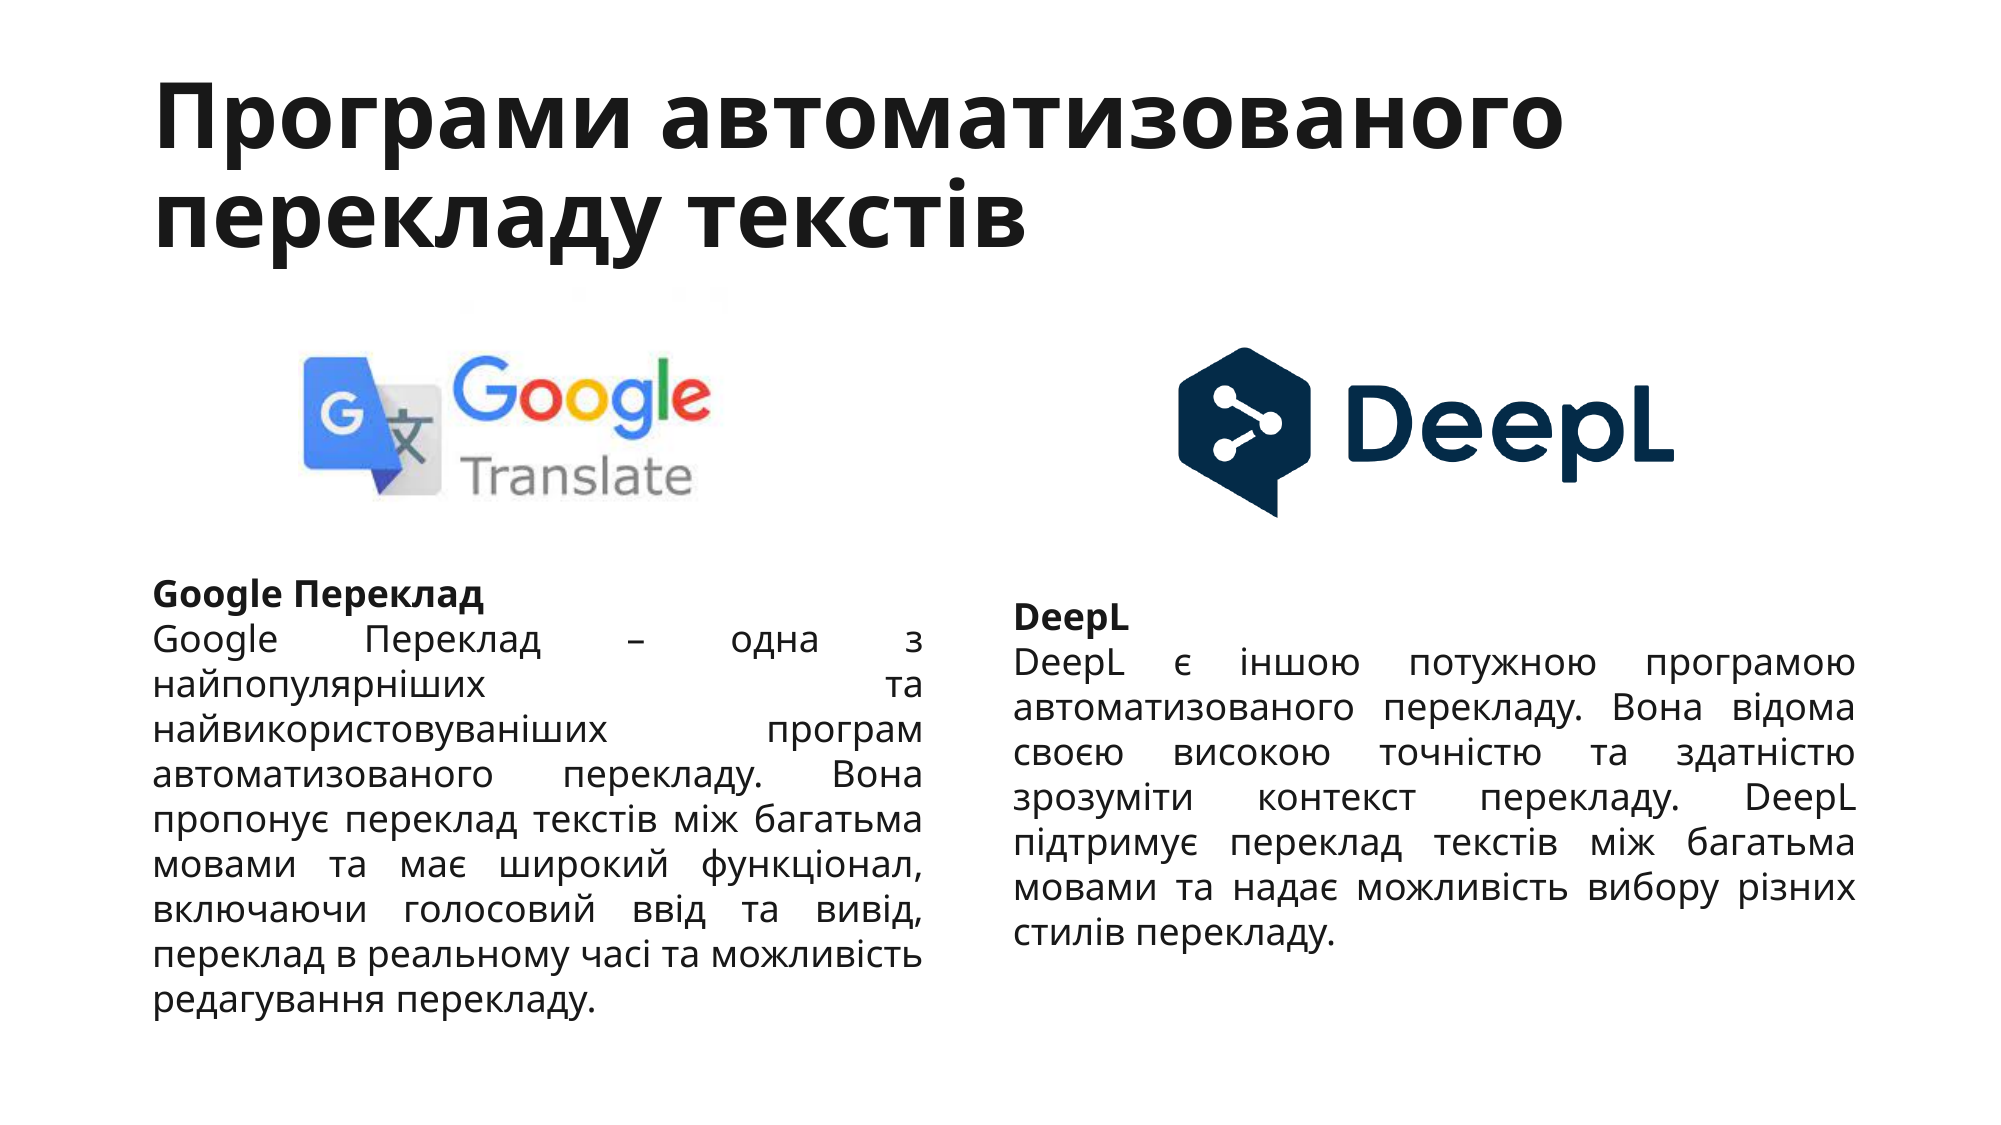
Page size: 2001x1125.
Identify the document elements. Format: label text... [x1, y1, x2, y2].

text_box Google Переклад Google Переклад – одна з найпопулярніших та найвикористовуваніших програм автоматизованого перекладу. Вона пропонує переклад текстів між багатьма мовами та має широкий функціонал, включаючи голосовий ввід та вивід, переклад в реальному часі та можливість редагування перекладу. [137, 562, 939, 1028]
picture [1173, 342, 1679, 523]
picture [298, 276, 728, 563]
title Програми автоматизованого перекладу текстів [137, 59, 1863, 278]
text_box DeepL DeepL є іншою потужною програмою автоматизованого перекладу. Вона відома своєю високою точністю та здатністю зрозуміти контекст перекладу. DeepL підтримує переклад текстів між багатьма мовами та надає можливість вибору різних стилів перекладу. [998, 585, 1872, 960]
